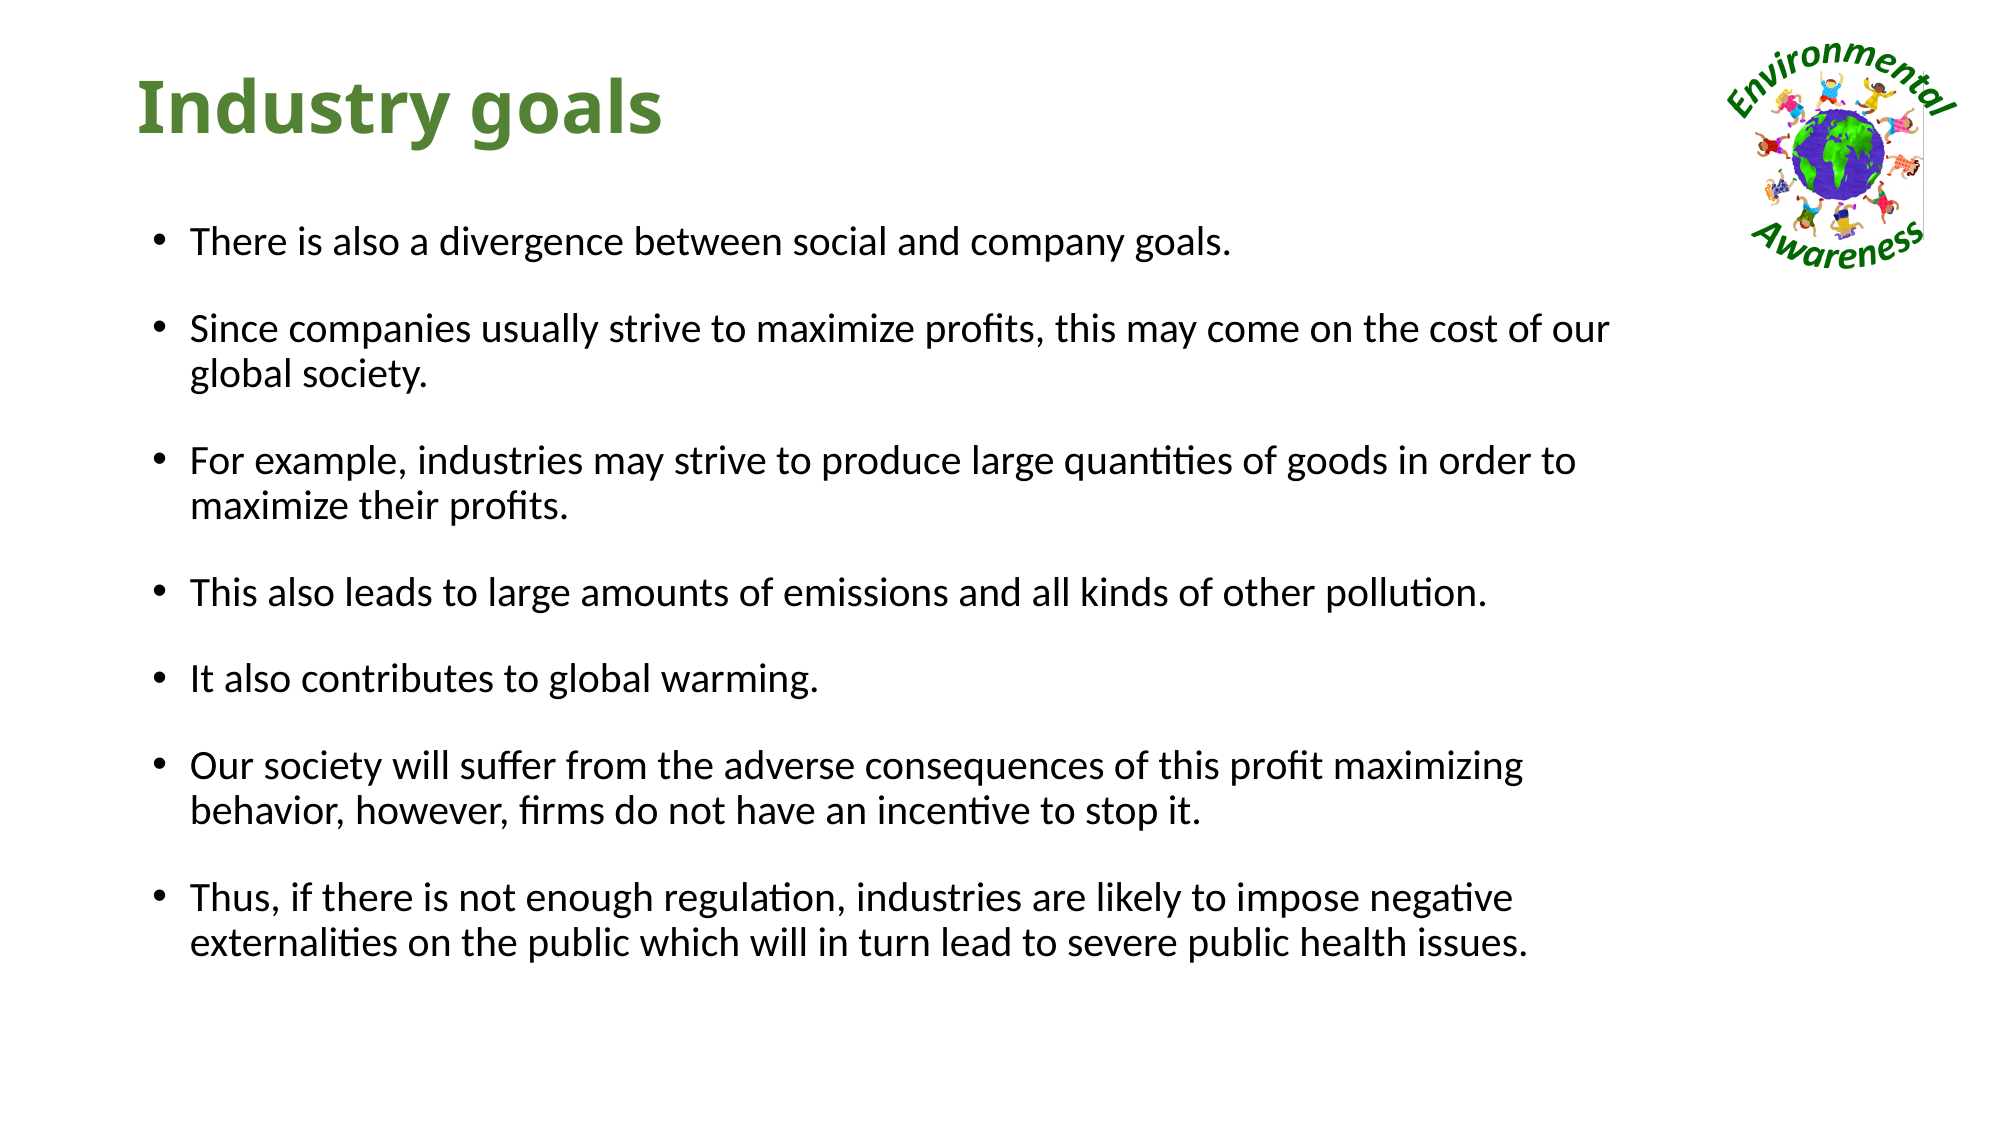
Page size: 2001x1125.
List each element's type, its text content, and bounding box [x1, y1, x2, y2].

picture [1716, 35, 1962, 278]
list There is also a divergence between social and company goals. Since companies usually strive to maximize profits, this may come on the cost of our global society. For example, industries may strive to produce large quantities of goods in order to maximize their profits. This also leads to large amounts of emissions and all kinds of other pollution. It also contributes to global warming. Our society will suffer from the adverse consequences of this profit maximizing behavior, however, firms do not have an incentive to stop it. Thus, if there is not enough regulation, industries are likely to impose negative externalities on the public which will in turn lead to severe public health issues. [137, 212, 1650, 1021]
title Industry goals [122, 59, 1650, 160]
